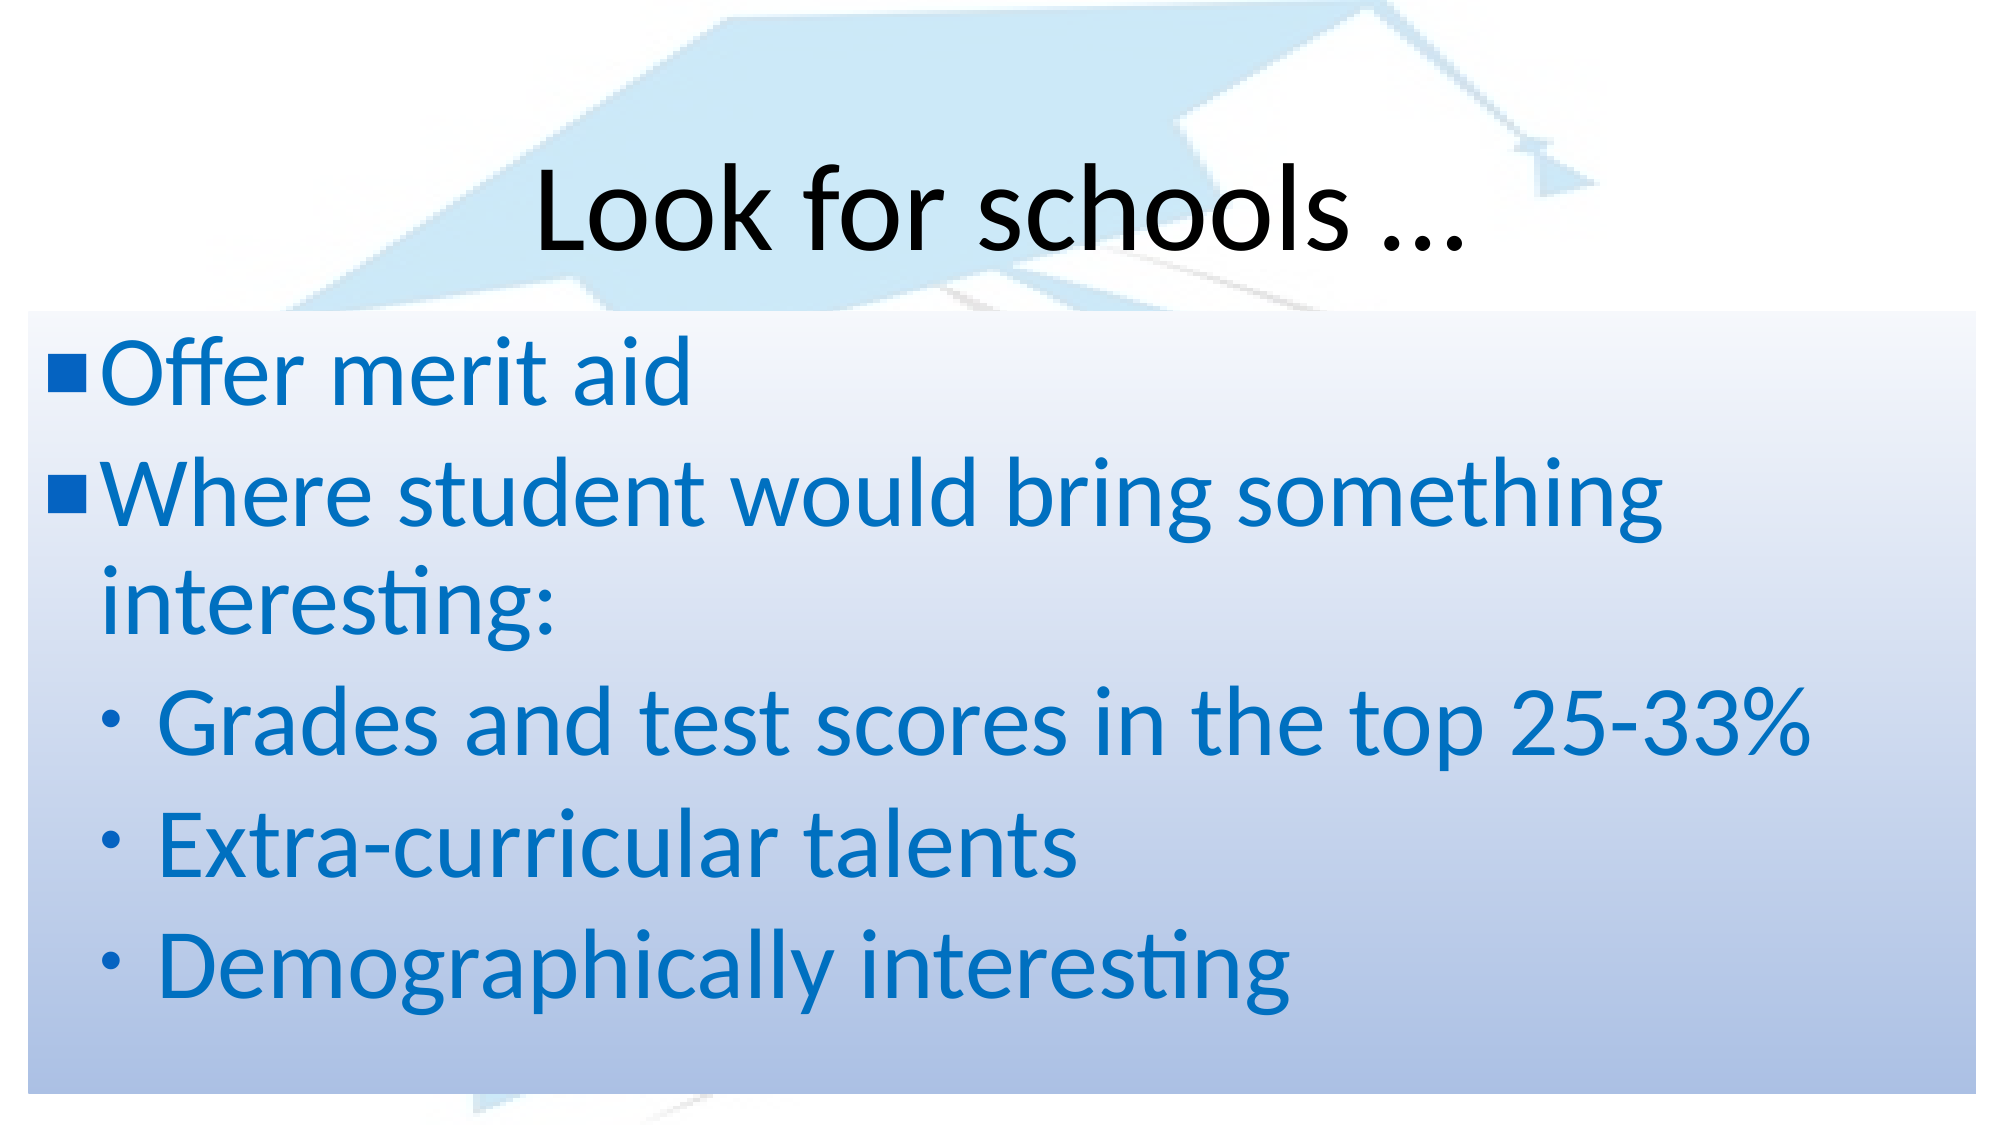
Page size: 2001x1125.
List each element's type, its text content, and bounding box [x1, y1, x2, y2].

title Look for schools … [95, 137, 1906, 283]
list Offer merit aid Where student would bring something interesting: Grades and test scores in the top 25-33% Extra-curricular talents Demographically interesting [28, 311, 1976, 1094]
